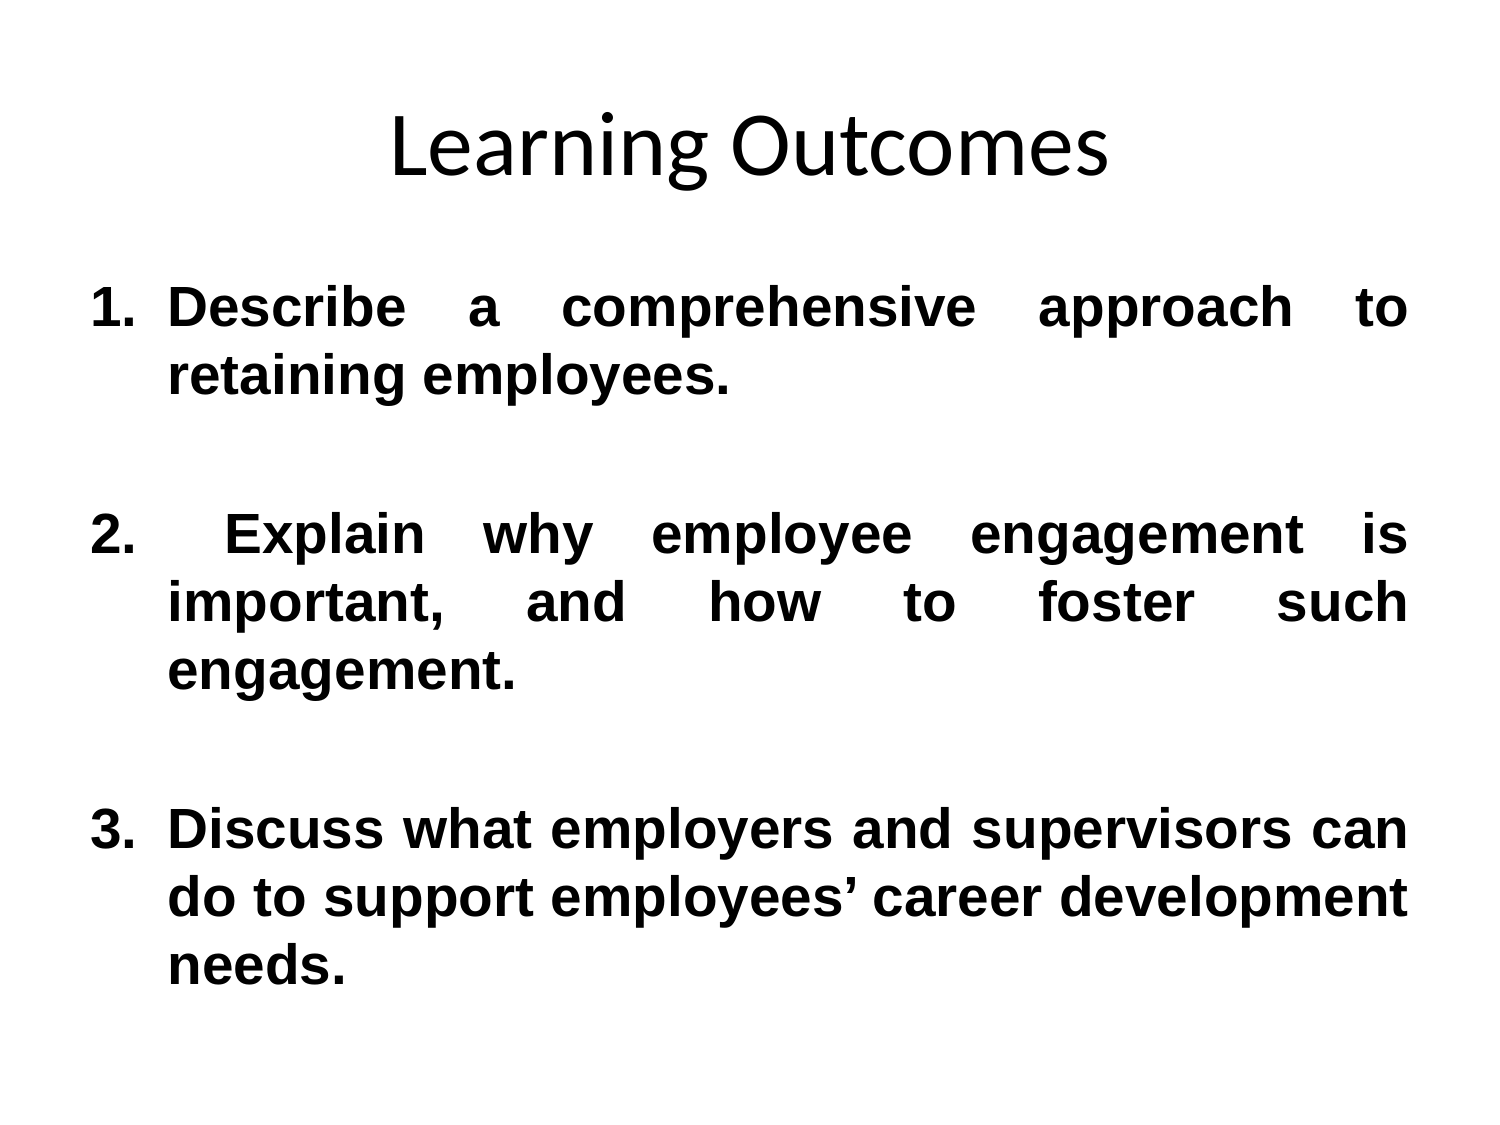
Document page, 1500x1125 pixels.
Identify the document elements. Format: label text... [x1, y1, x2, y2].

title Learning Outcomes [75, 45, 1425, 233]
list Describe a comprehensive approach to retaining employees. Explain why employee engagement is important, and how to foster such engagement. Discuss what employers and supervisors can do to support employees’ career development needs. [75, 262, 1425, 1005]
